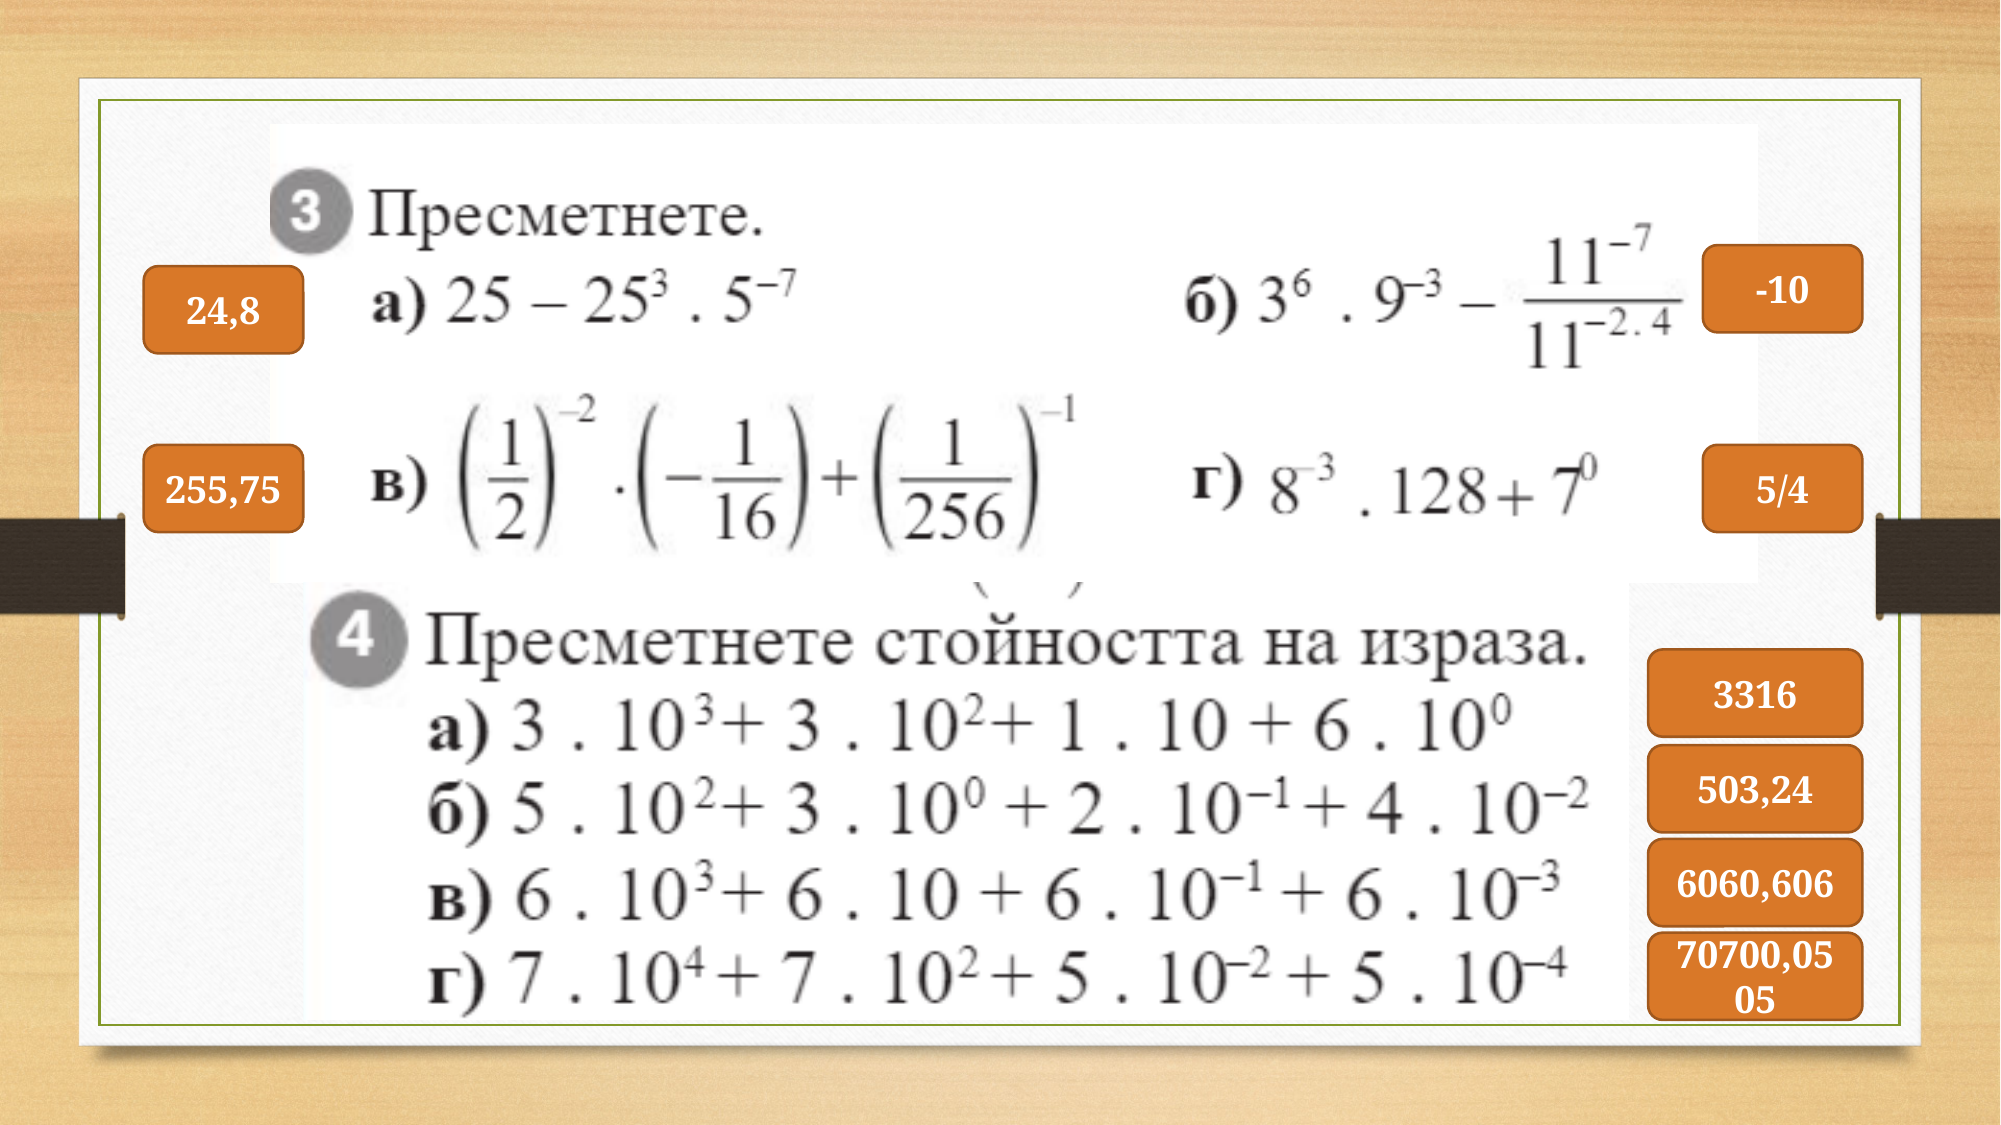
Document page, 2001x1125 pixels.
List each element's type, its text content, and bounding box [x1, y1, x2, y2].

text_box 6060,606 [1646, 837, 1864, 928]
picture [0, 0, 2001, 1125]
text_box 5/4 [1758, 443, 1864, 534]
text_box 3316 [1646, 648, 1864, 739]
text_box 503,24 [1646, 743, 1864, 834]
text_box 255,75 [142, 443, 269, 534]
text_box -10 [1758, 243, 1864, 334]
text_box 70700,0505 [1646, 931, 1864, 1022]
text_box 24,8 [142, 264, 269, 355]
